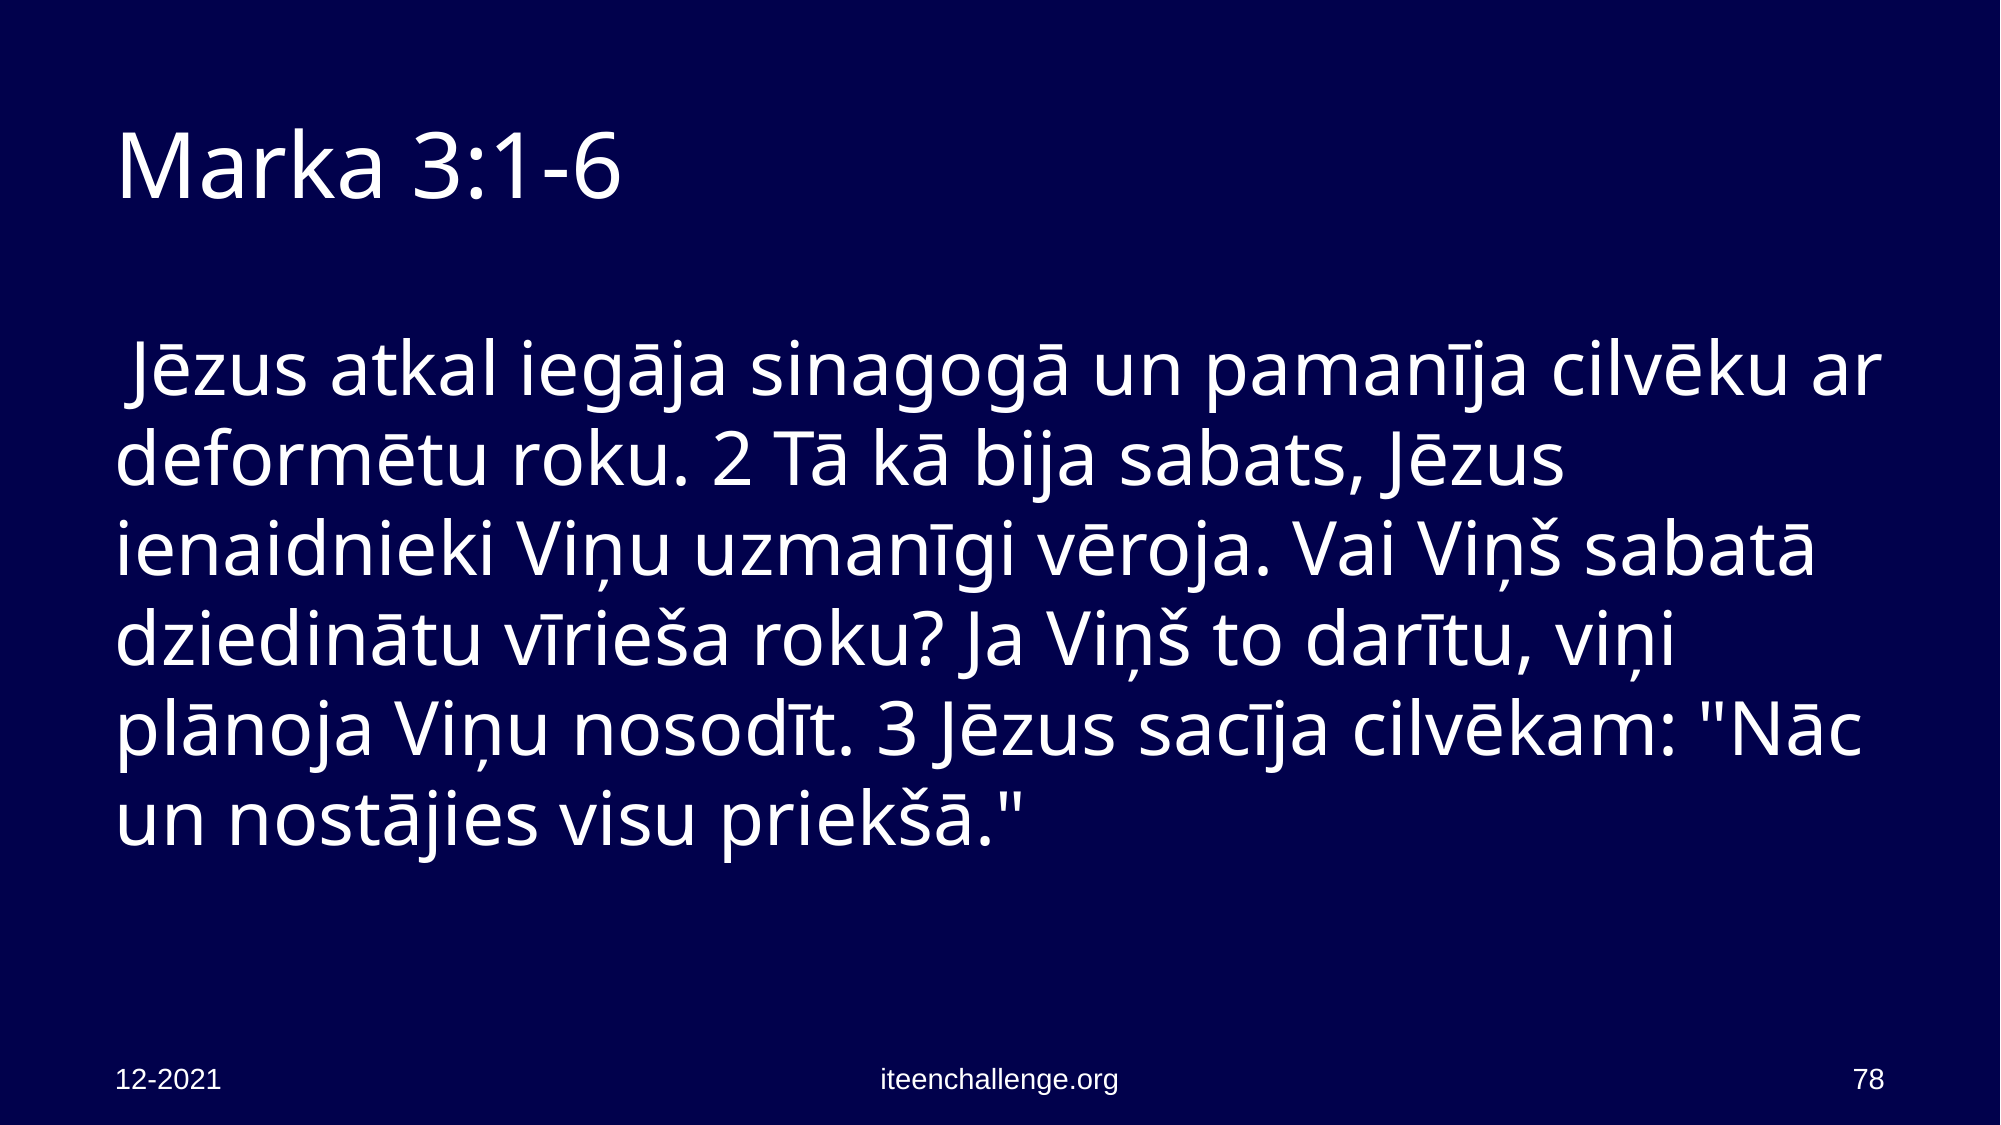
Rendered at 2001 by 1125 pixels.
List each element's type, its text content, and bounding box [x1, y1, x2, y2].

footer iteenchallenge.org [683, 1024, 1317, 1103]
slide_number 78 [1433, 1024, 1900, 1103]
slide_number 12-2021 [99, 1024, 567, 1103]
list Jēzus atkal iegāja sinagogā un pamanīja cilvēku ar deformētu roku. 2 Tā kā bija sabats, Jēzus ienaidnieki Viņu uzmanīgi vēroja. Vai Viņš sabatā dziedinātu vīrieša roku? Ja Viņš to darītu, viņi plānoja Viņu nosodīt. 3 Jēzus sacīja cilvēkam: "Nāc un nostājies visu priekšā." [99, 312, 1900, 988]
title Marka 3:1-6 [99, 47, 1900, 275]
